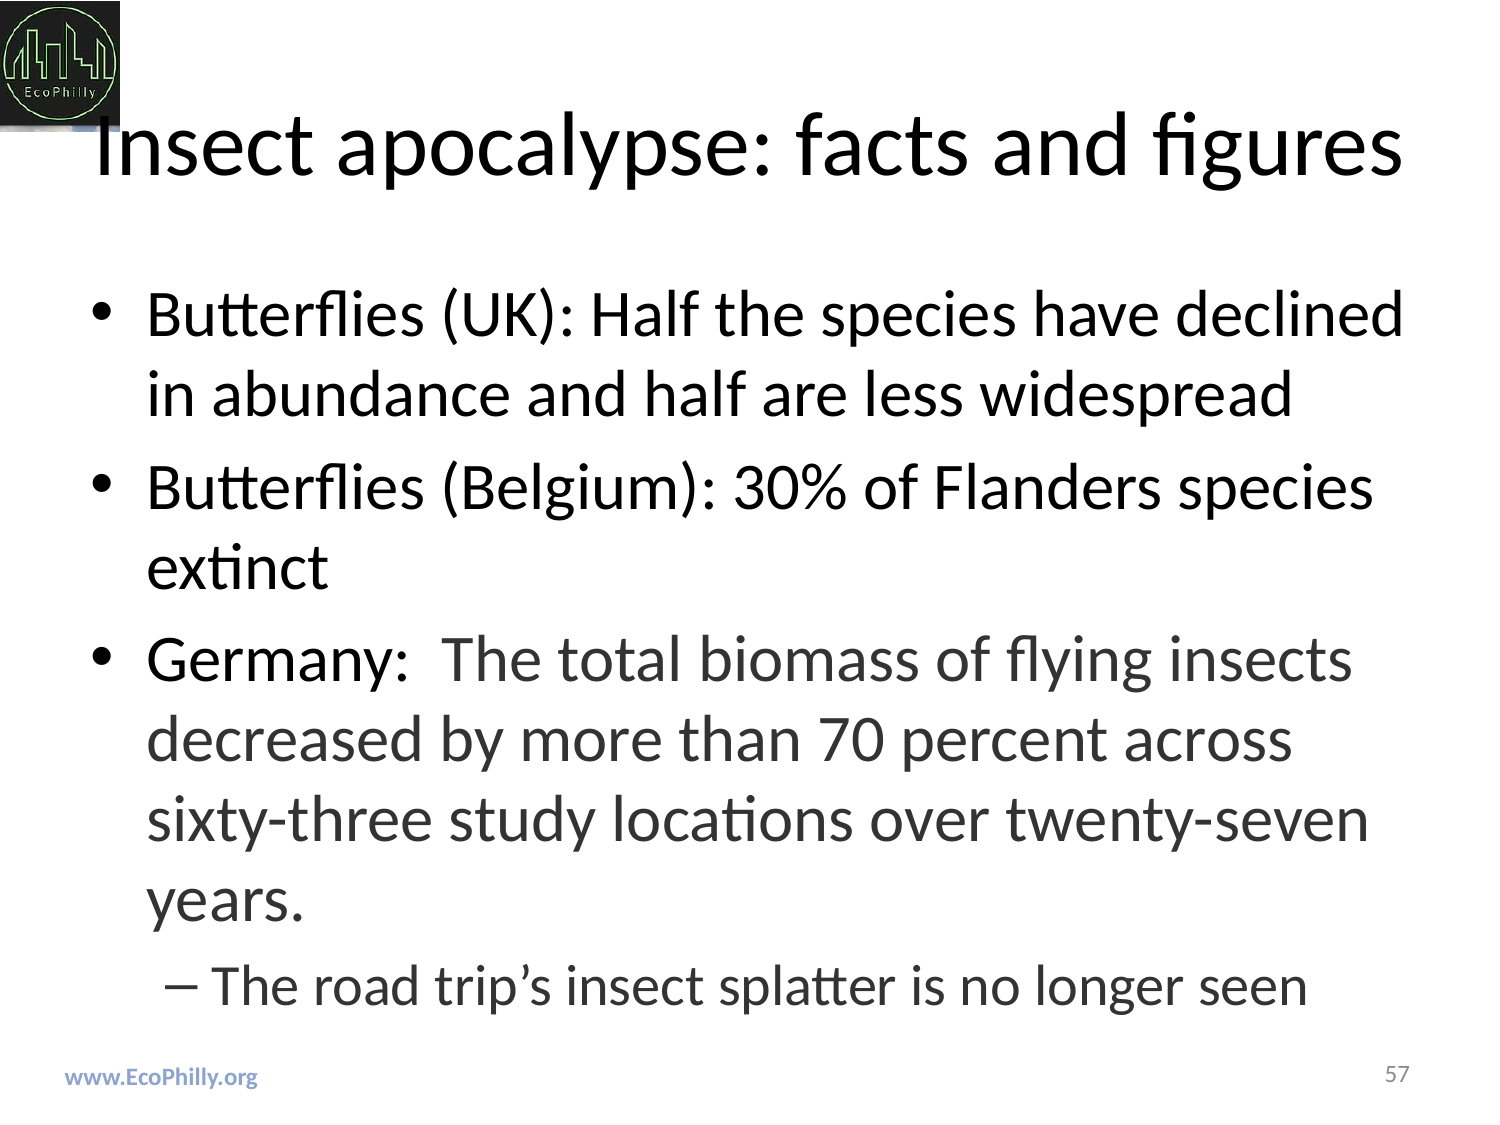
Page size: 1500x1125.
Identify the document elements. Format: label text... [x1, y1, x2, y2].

title Insect apocalypse: facts and figures [75, 45, 1425, 233]
slide_number 57 [1074, 1042, 1425, 1103]
picture [0, 1, 120, 132]
footer www.EcoPhilly.org [0, 1046, 399, 1105]
list Butterflies (UK): Half the species have declined in abundance and half are less widespread Butterflies (Belgium): 30% of Flanders species extinct Germany: The total biomass of flying insects decreased by more than 70 percent across sixty-three study locations over twenty-seven years. The road trip’s insect splatter is no longer seen [75, 262, 1425, 1005]
